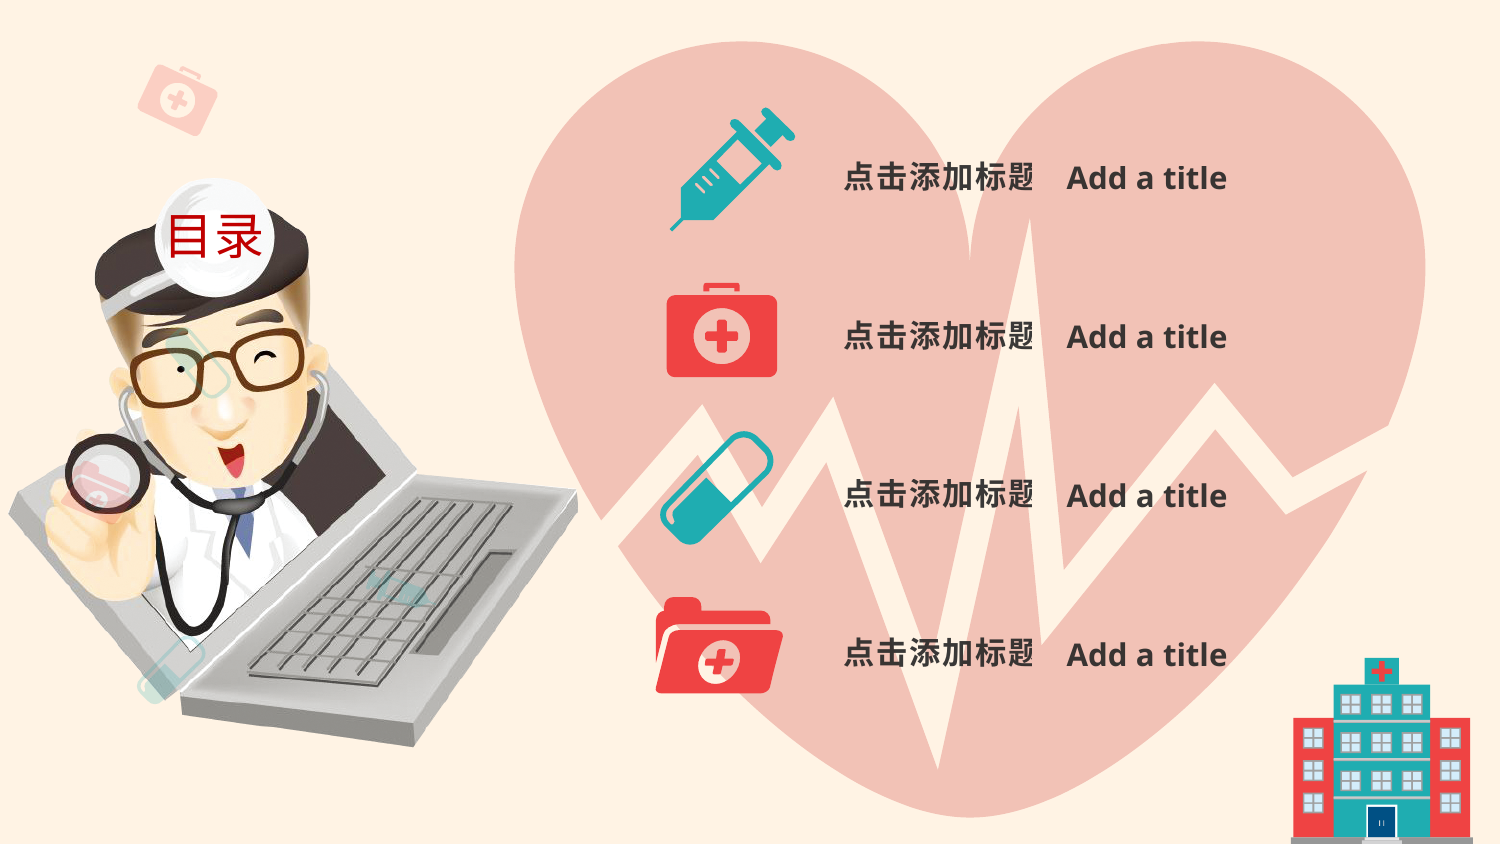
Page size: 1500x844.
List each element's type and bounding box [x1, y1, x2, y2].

text_box [0, 41, 1426, 843]
text_box [1290, 657, 1473, 844]
